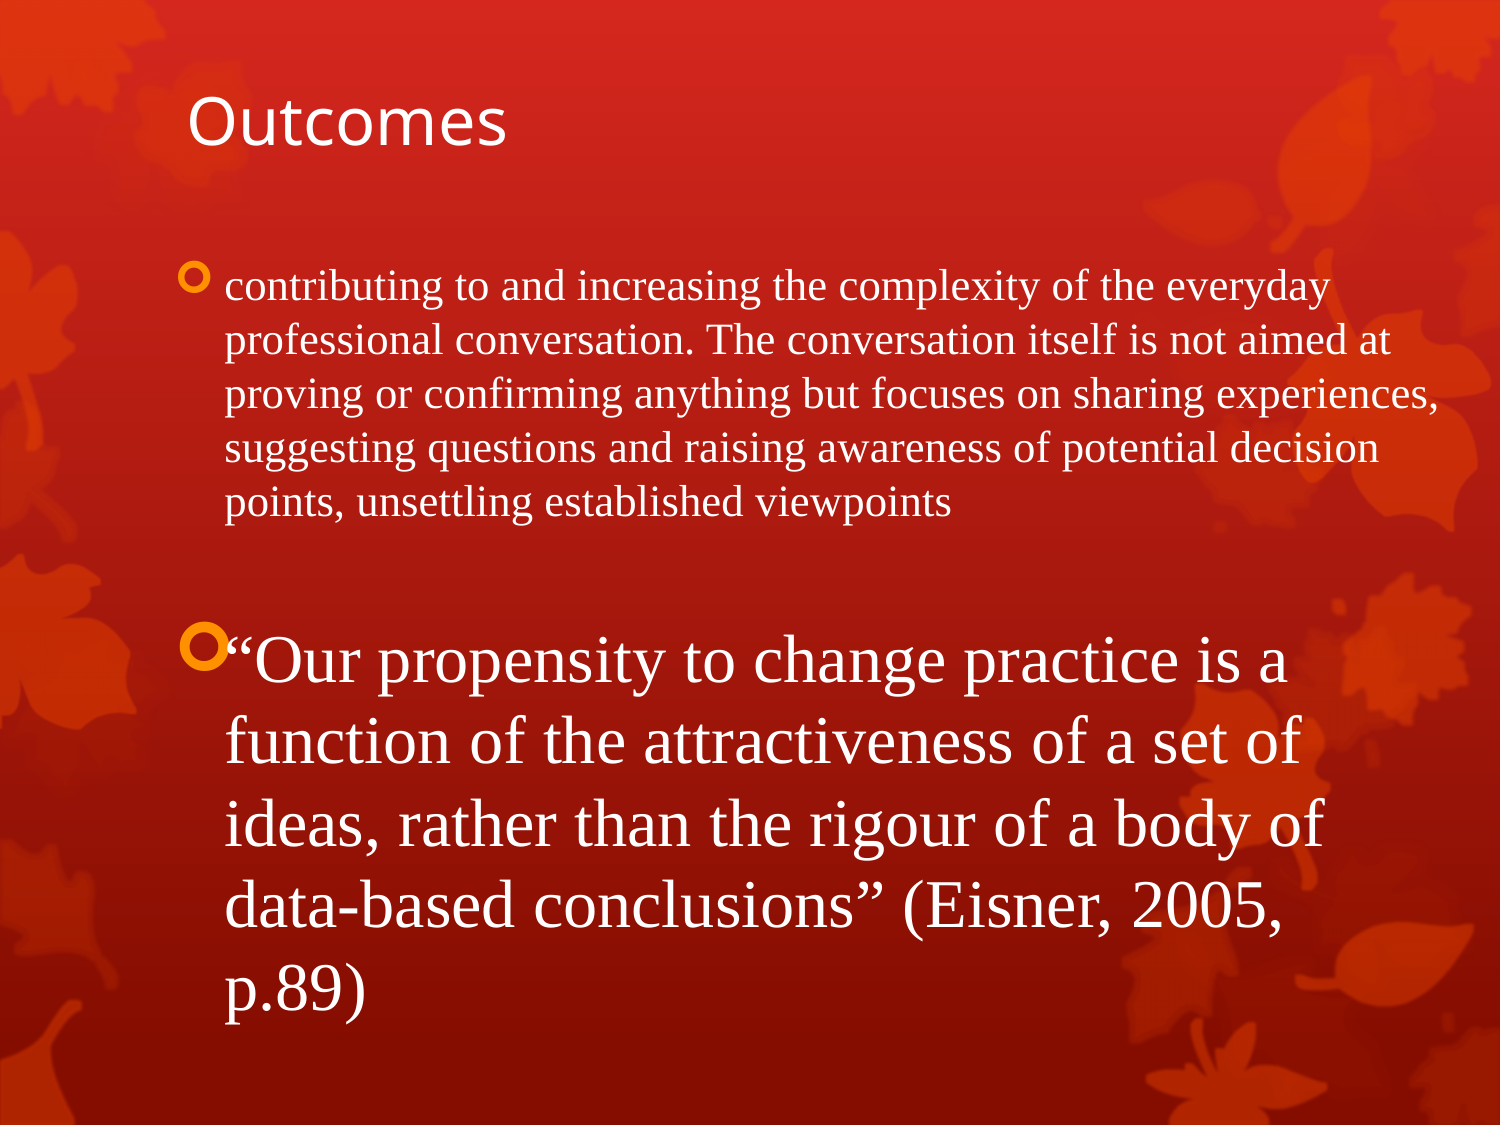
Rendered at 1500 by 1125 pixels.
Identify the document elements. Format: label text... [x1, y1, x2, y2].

list contributing to and increasing the complexity of the everyday professional conversation. The conversation itself is not aimed at proving or confirming anything but focuses on sharing experiences, suggesting questions and raising awareness of potential decision points, unsettling established viewpoints “Our propensity to change practice is a function of the attractiveness of a set of ideas, rather than the rigour of a body of data-based conclusions” (Eisner, 2005, p.89) [159, 196, 1459, 1047]
title Outcomes [171, 42, 1340, 195]
